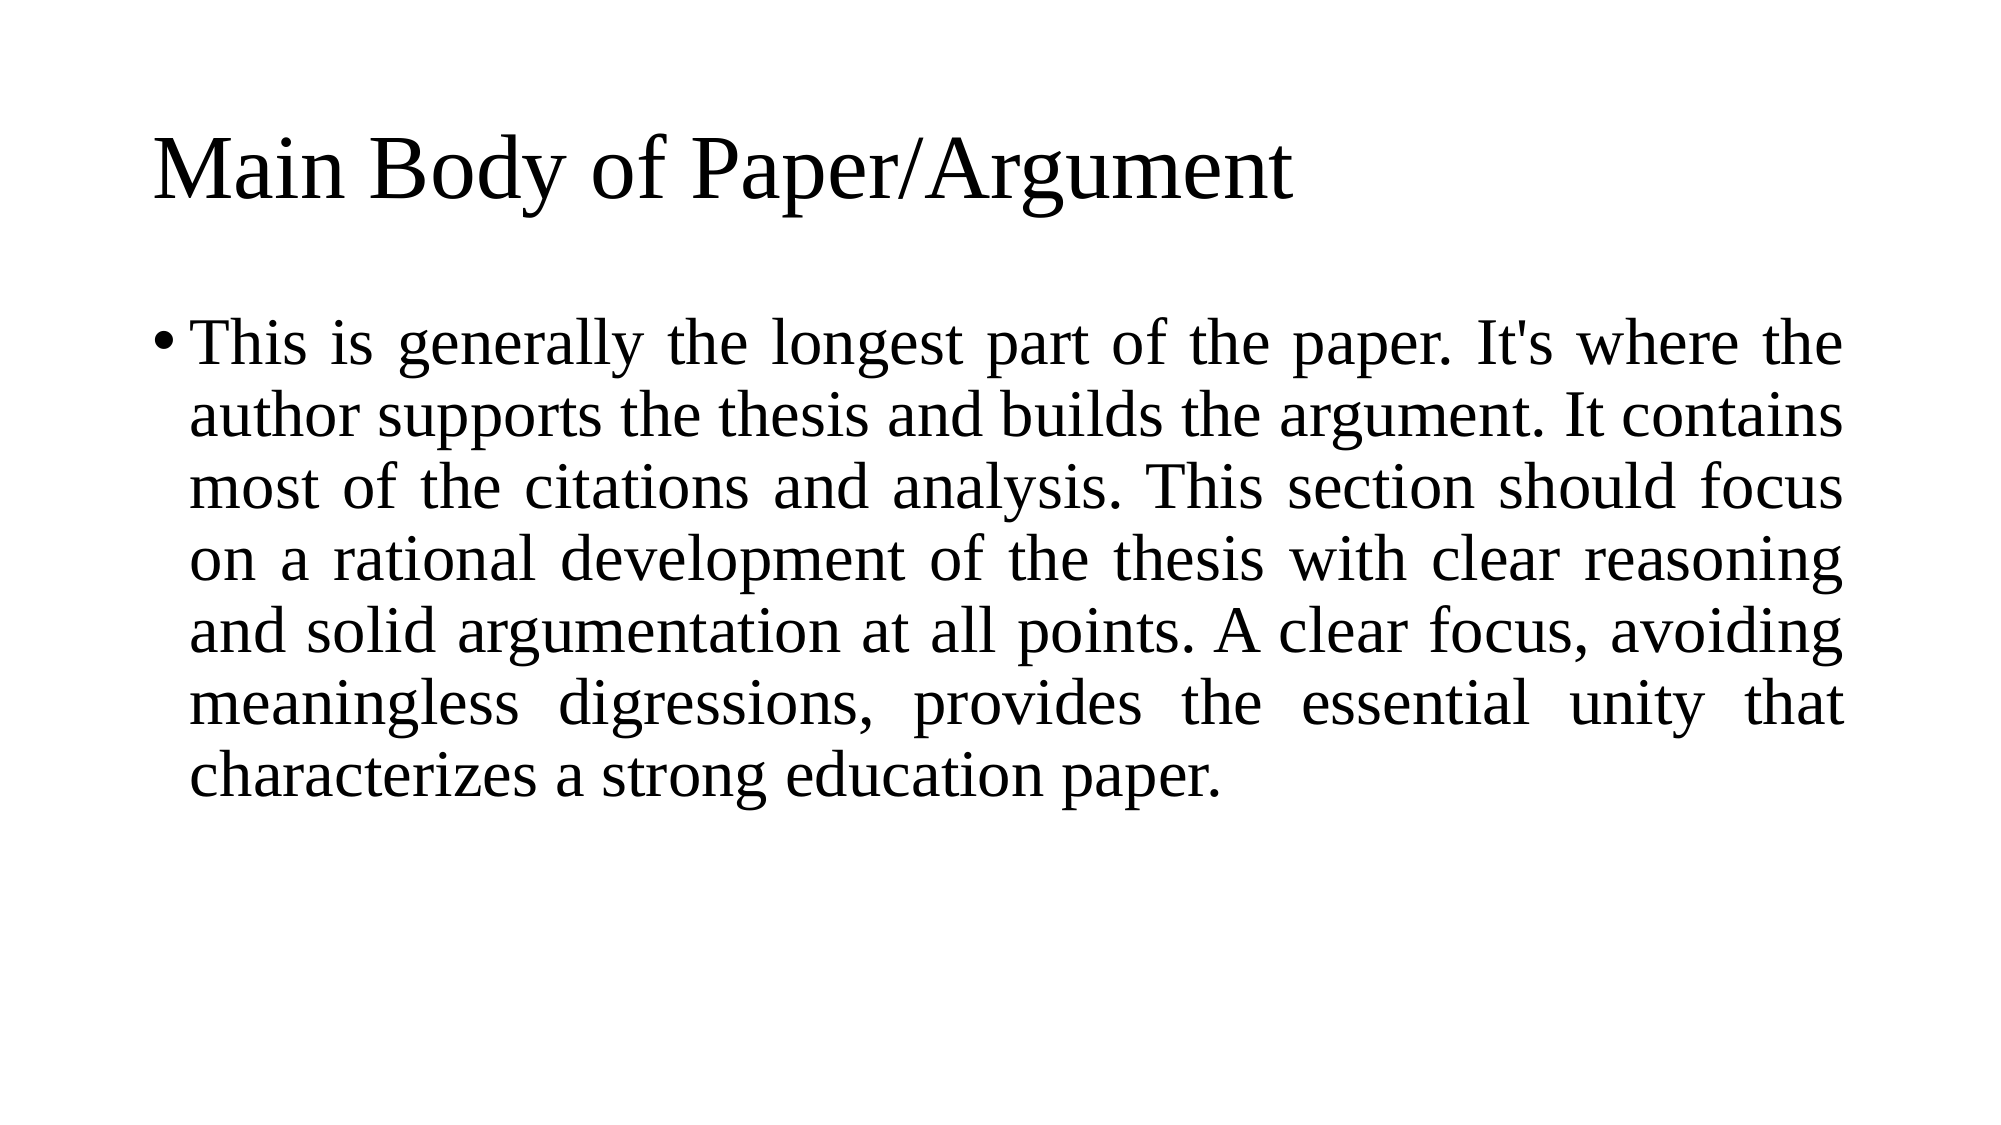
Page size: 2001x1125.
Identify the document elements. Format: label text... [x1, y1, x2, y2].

title Main Body of Paper/Argument [137, 59, 1863, 278]
list This is generally the longest part of the paper. It's where the author supports the thesis and builds the argument. It contains most of the citations and analysis. This section should focus on a rational development of the thesis with clear reasoning and solid argumentation at all points. A clear focus, avoiding meaningless digressions, provides the essential unity that characterizes a strong education paper. [137, 299, 1863, 1014]
